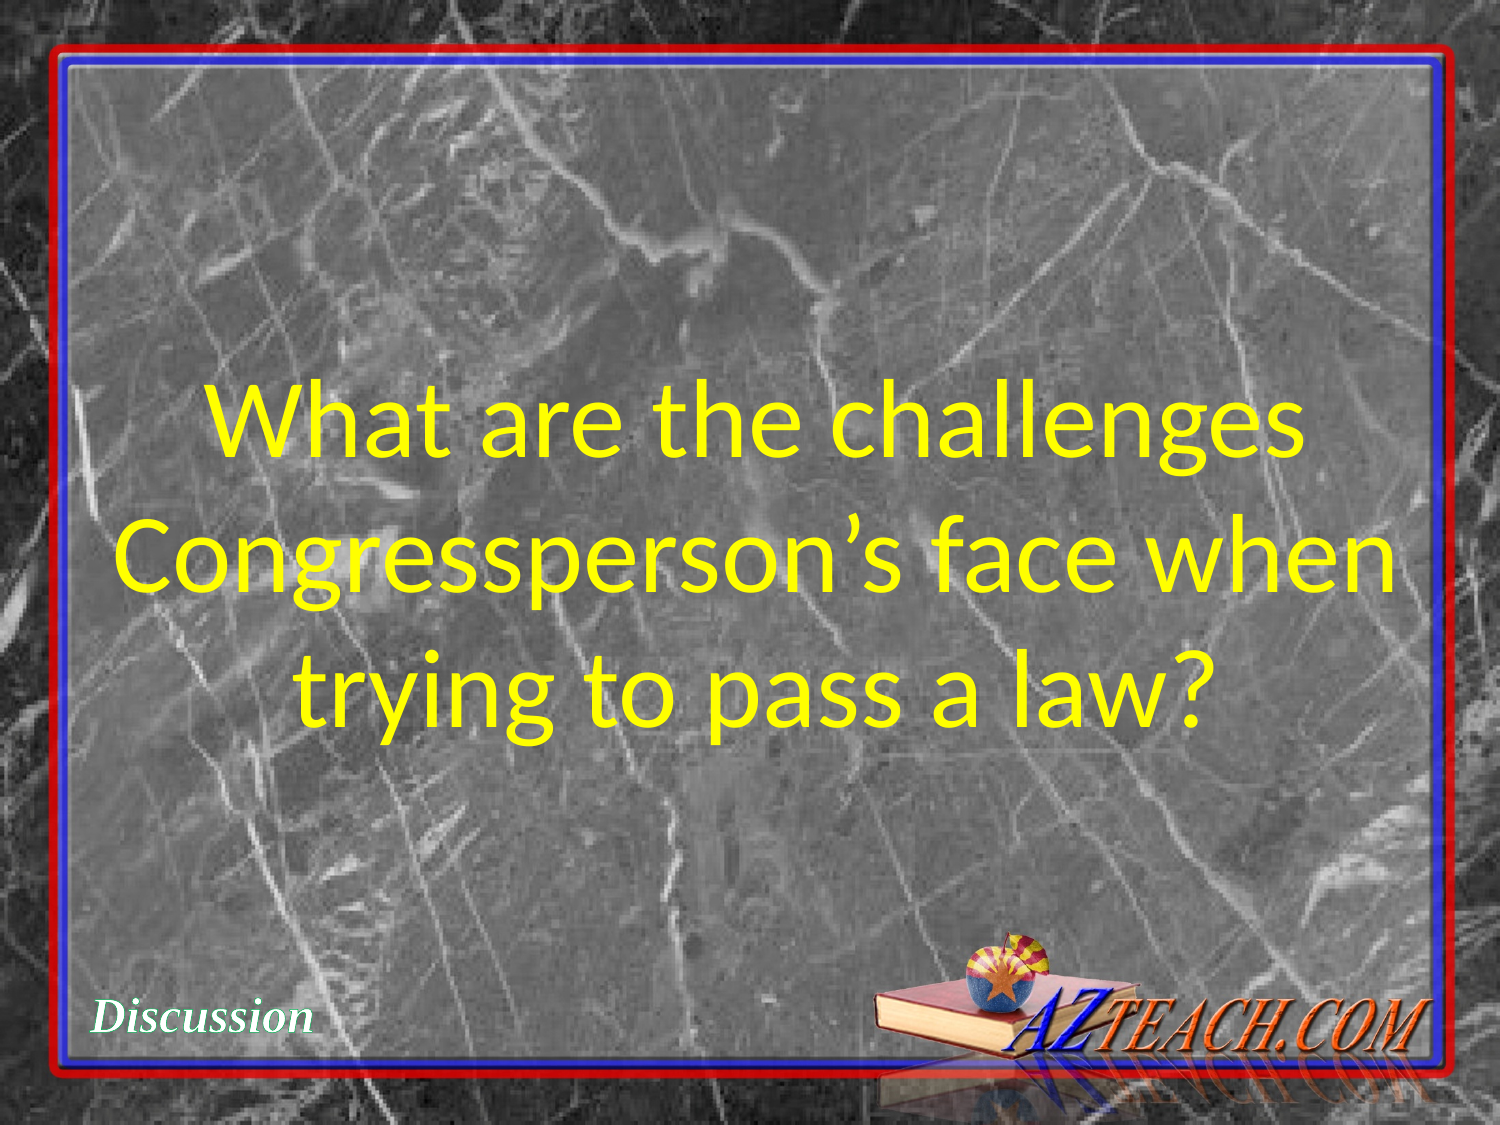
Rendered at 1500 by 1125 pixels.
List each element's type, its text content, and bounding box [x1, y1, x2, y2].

text_box What are the challenges Congressperson’s face when trying to pass a law? [74, 337, 1438, 758]
text_box Discussion [74, 974, 375, 1050]
picture [0, 0, 1500, 1125]
